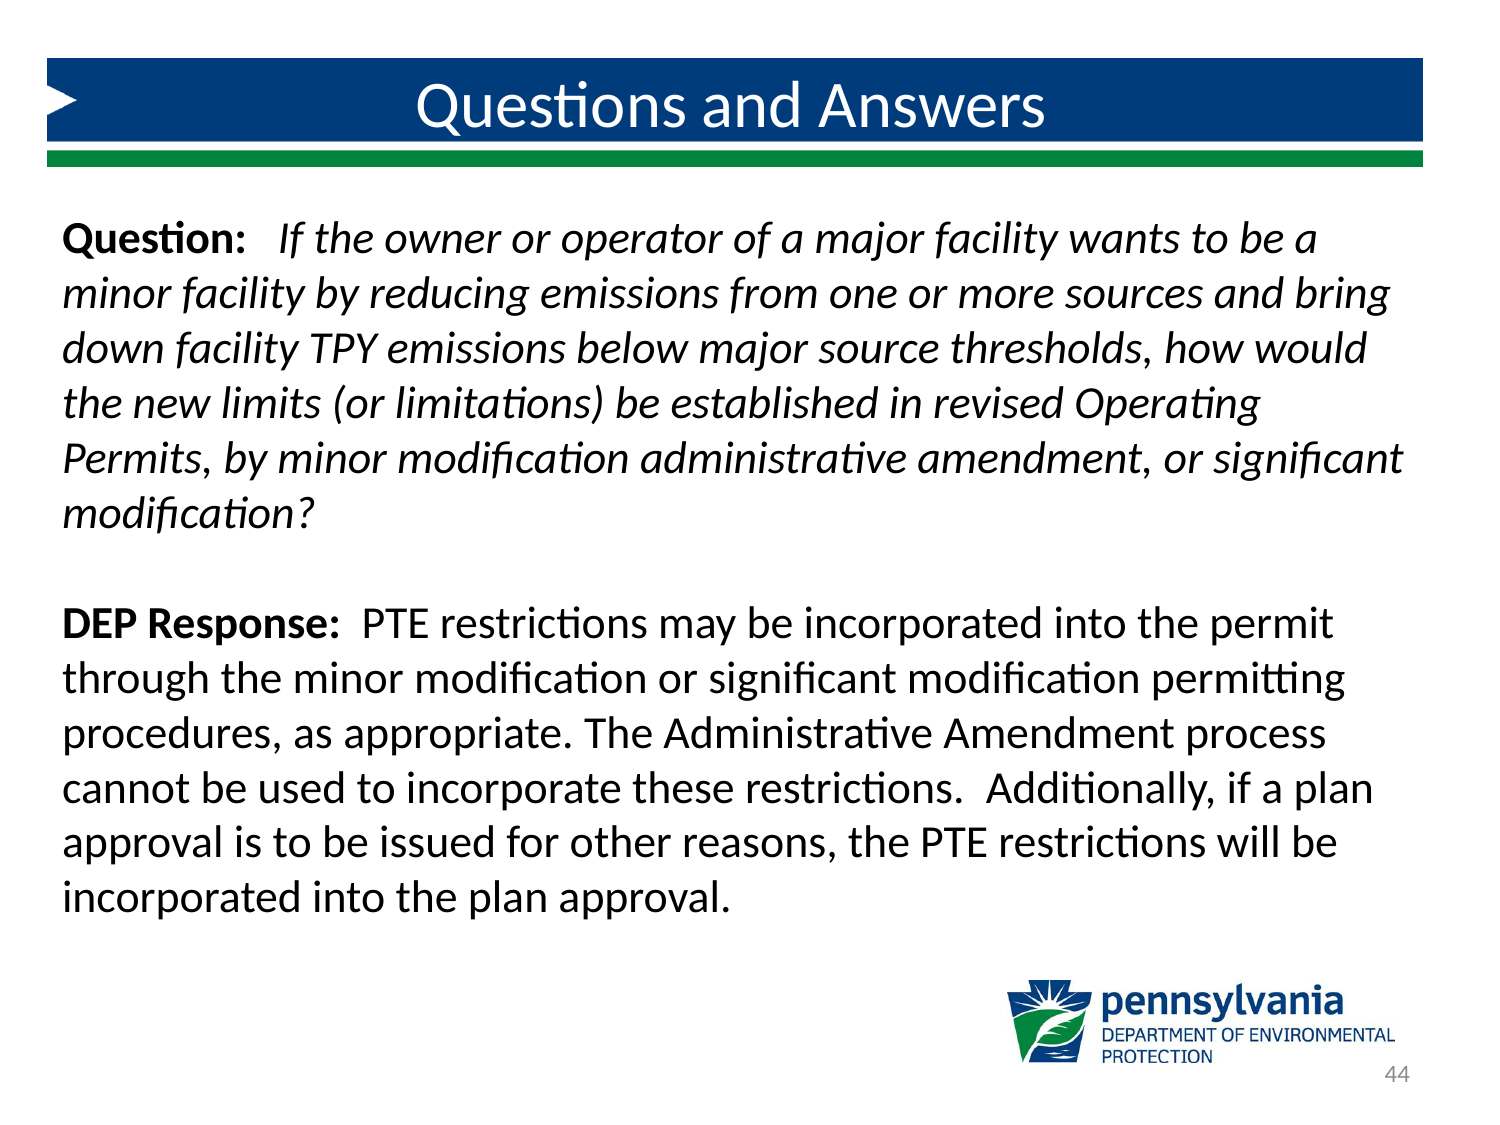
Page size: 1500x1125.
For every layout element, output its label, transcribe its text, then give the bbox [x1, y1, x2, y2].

text_box Question: If the owner or operator of a major facility wants to be a minor facility by reducing emissions from one or more sources and bring down facility TPY emissions below major source thresholds, how would the new limits (or limitations) be established in revised Operating Permits, by minor modification administrative amendment, or significant modification? DEP Response: PTE restrictions may be incorporated into the permit through the minor modification or significant modification permitting procedures, as appropriate. The Administrative Amendment process cannot be used to incorporate these restrictions. Additionally, if a plan approval is to be issued for other reasons, the PTE restrictions will be incorporated into the plan approval. [47, 200, 1425, 930]
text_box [47, 58, 1423, 167]
picture [1006, 979, 1396, 1063]
slide_number 44 [1074, 1042, 1425, 1103]
